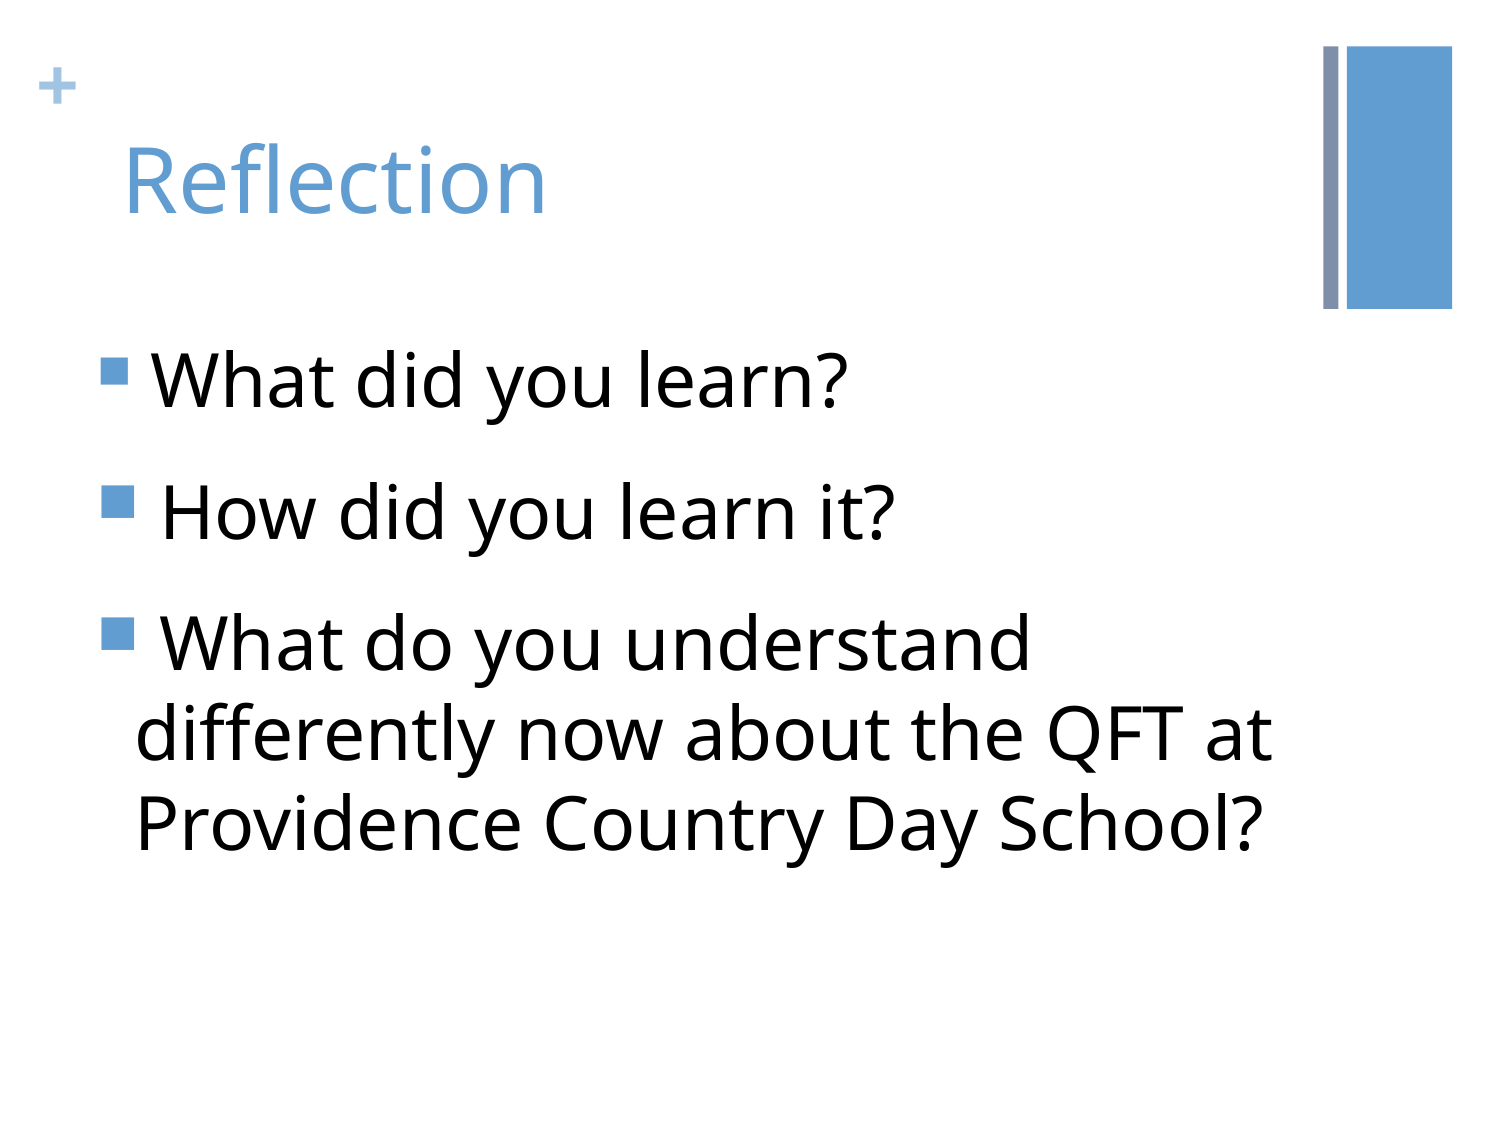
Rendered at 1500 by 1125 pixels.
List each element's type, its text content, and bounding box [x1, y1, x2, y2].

title Reflection [106, 114, 1347, 298]
list What did you learn? How did you learn it? What do you understand differently now about the QFT at Providence Country Day School? [81, 324, 1425, 1005]
